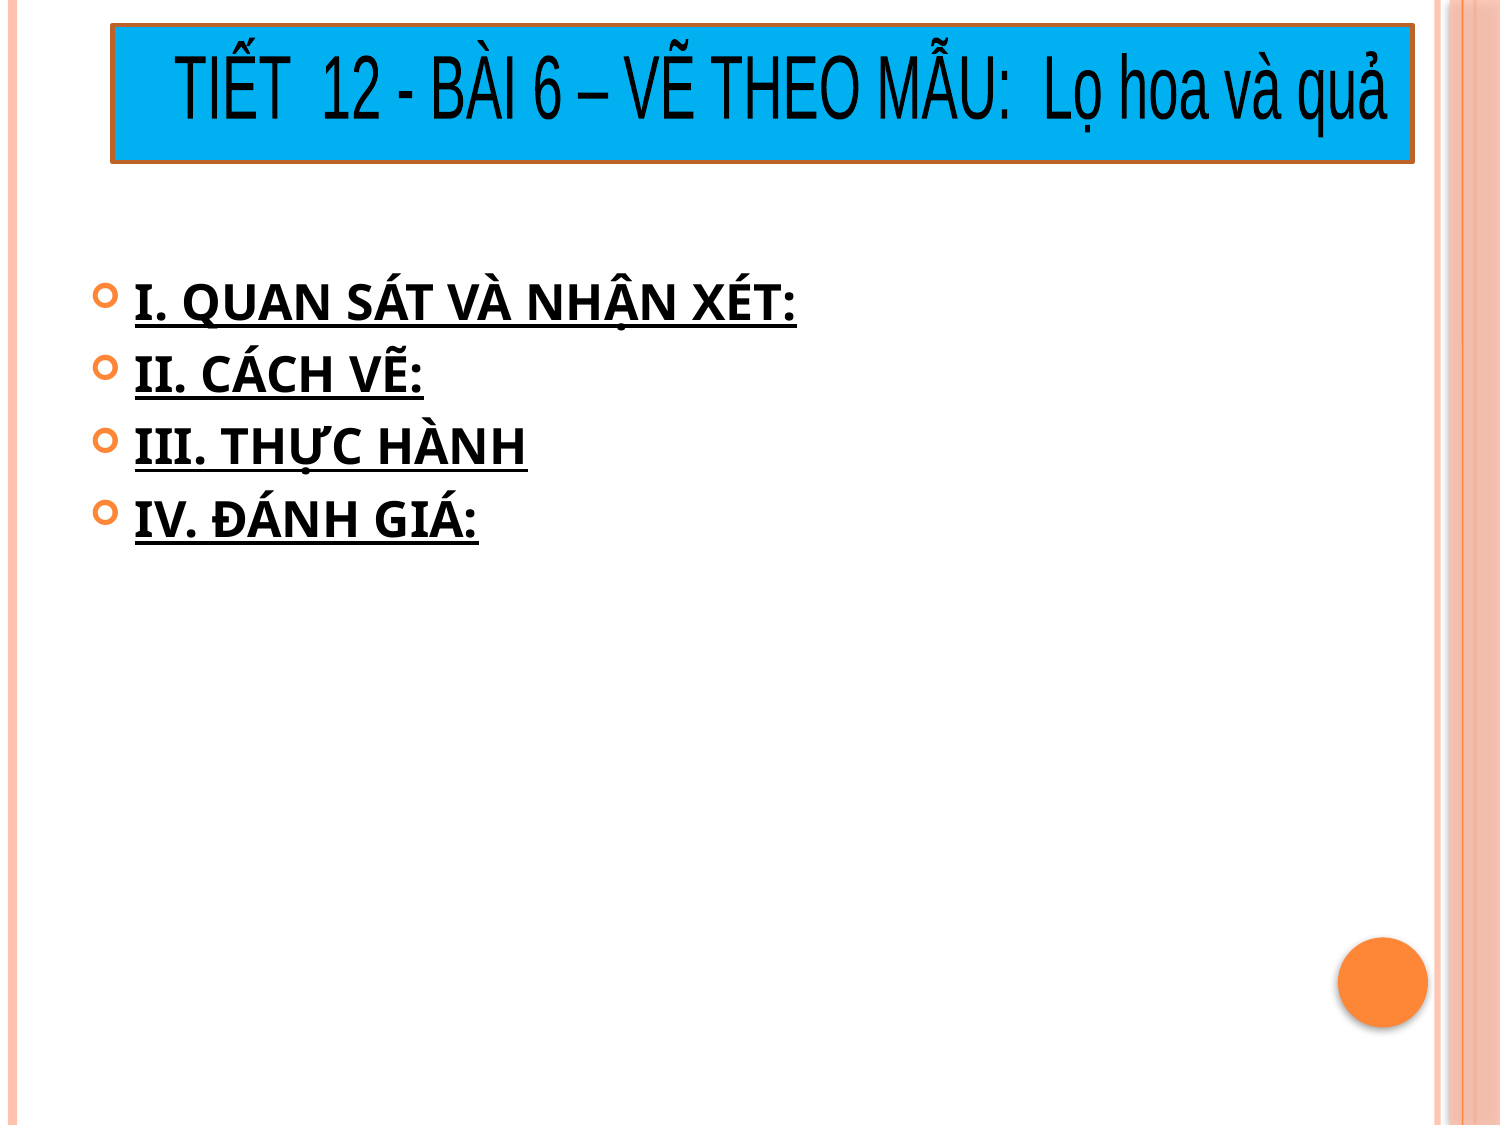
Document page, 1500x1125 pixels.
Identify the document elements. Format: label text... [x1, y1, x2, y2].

text_box [110, 23, 1415, 164]
list I. QUAN SÁT VÀ NHẬN XÉT: II. CÁCH VẼ: III. THỰC HÀNH IV. ĐÁNH GIÁ: [75, 262, 1300, 1062]
